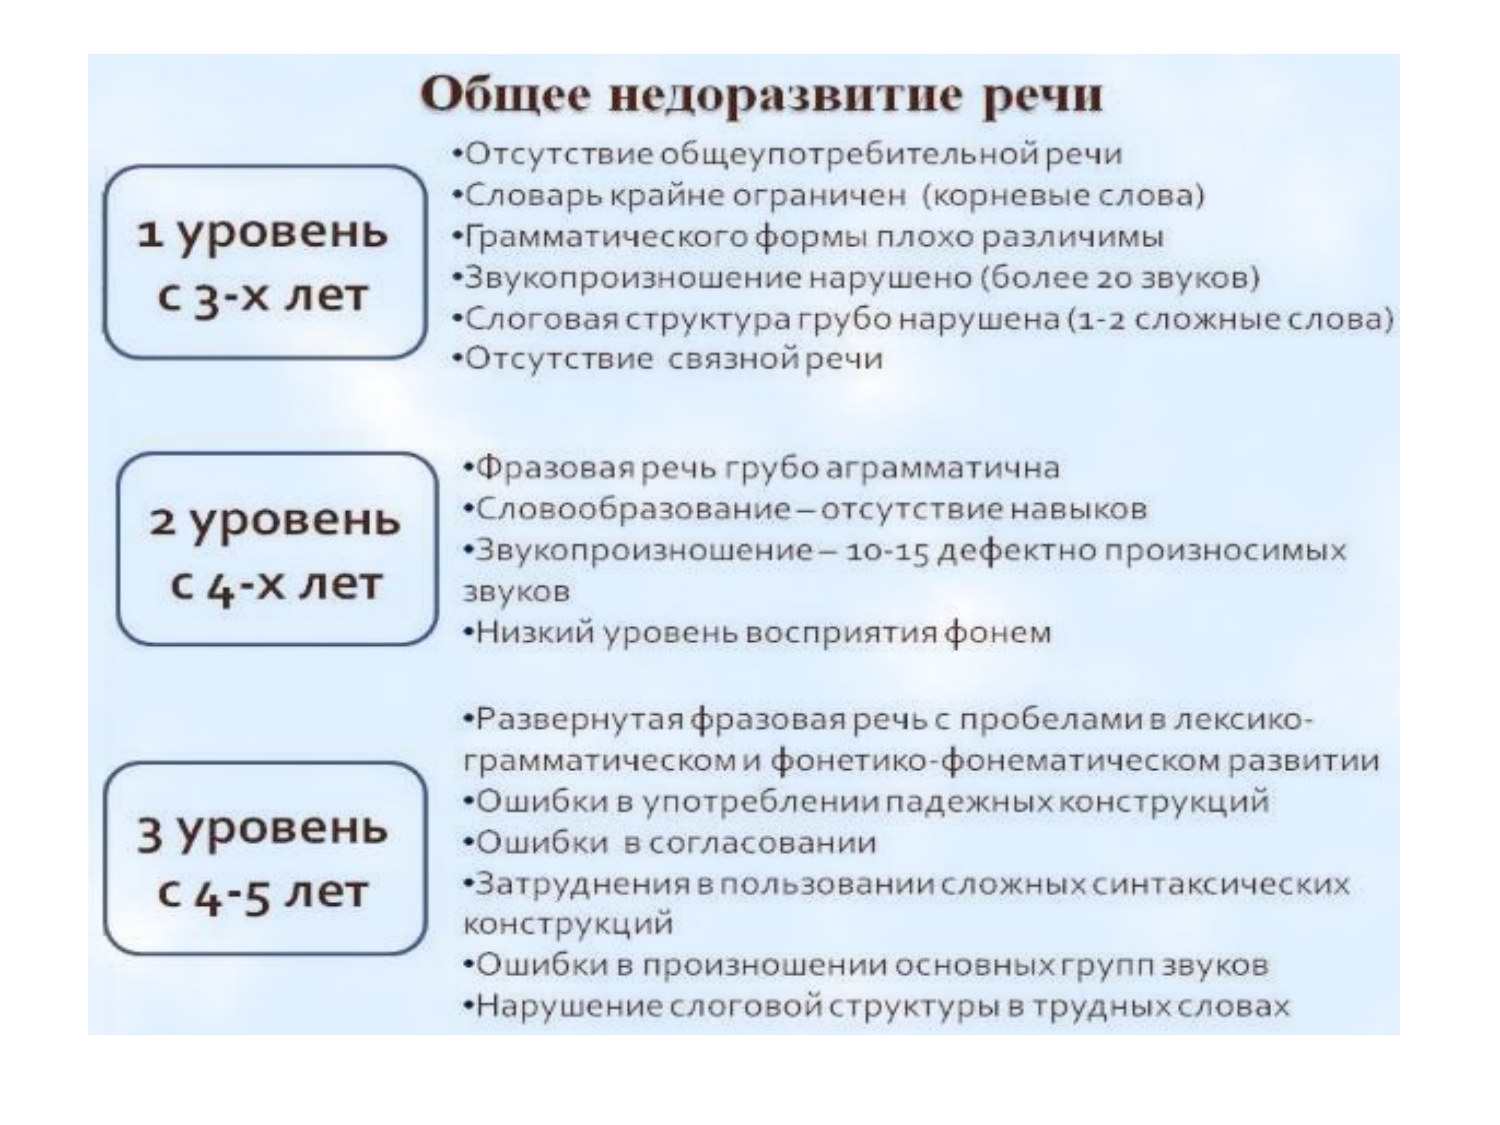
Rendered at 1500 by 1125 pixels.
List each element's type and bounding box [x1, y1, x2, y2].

picture [88, 54, 1400, 1036]
